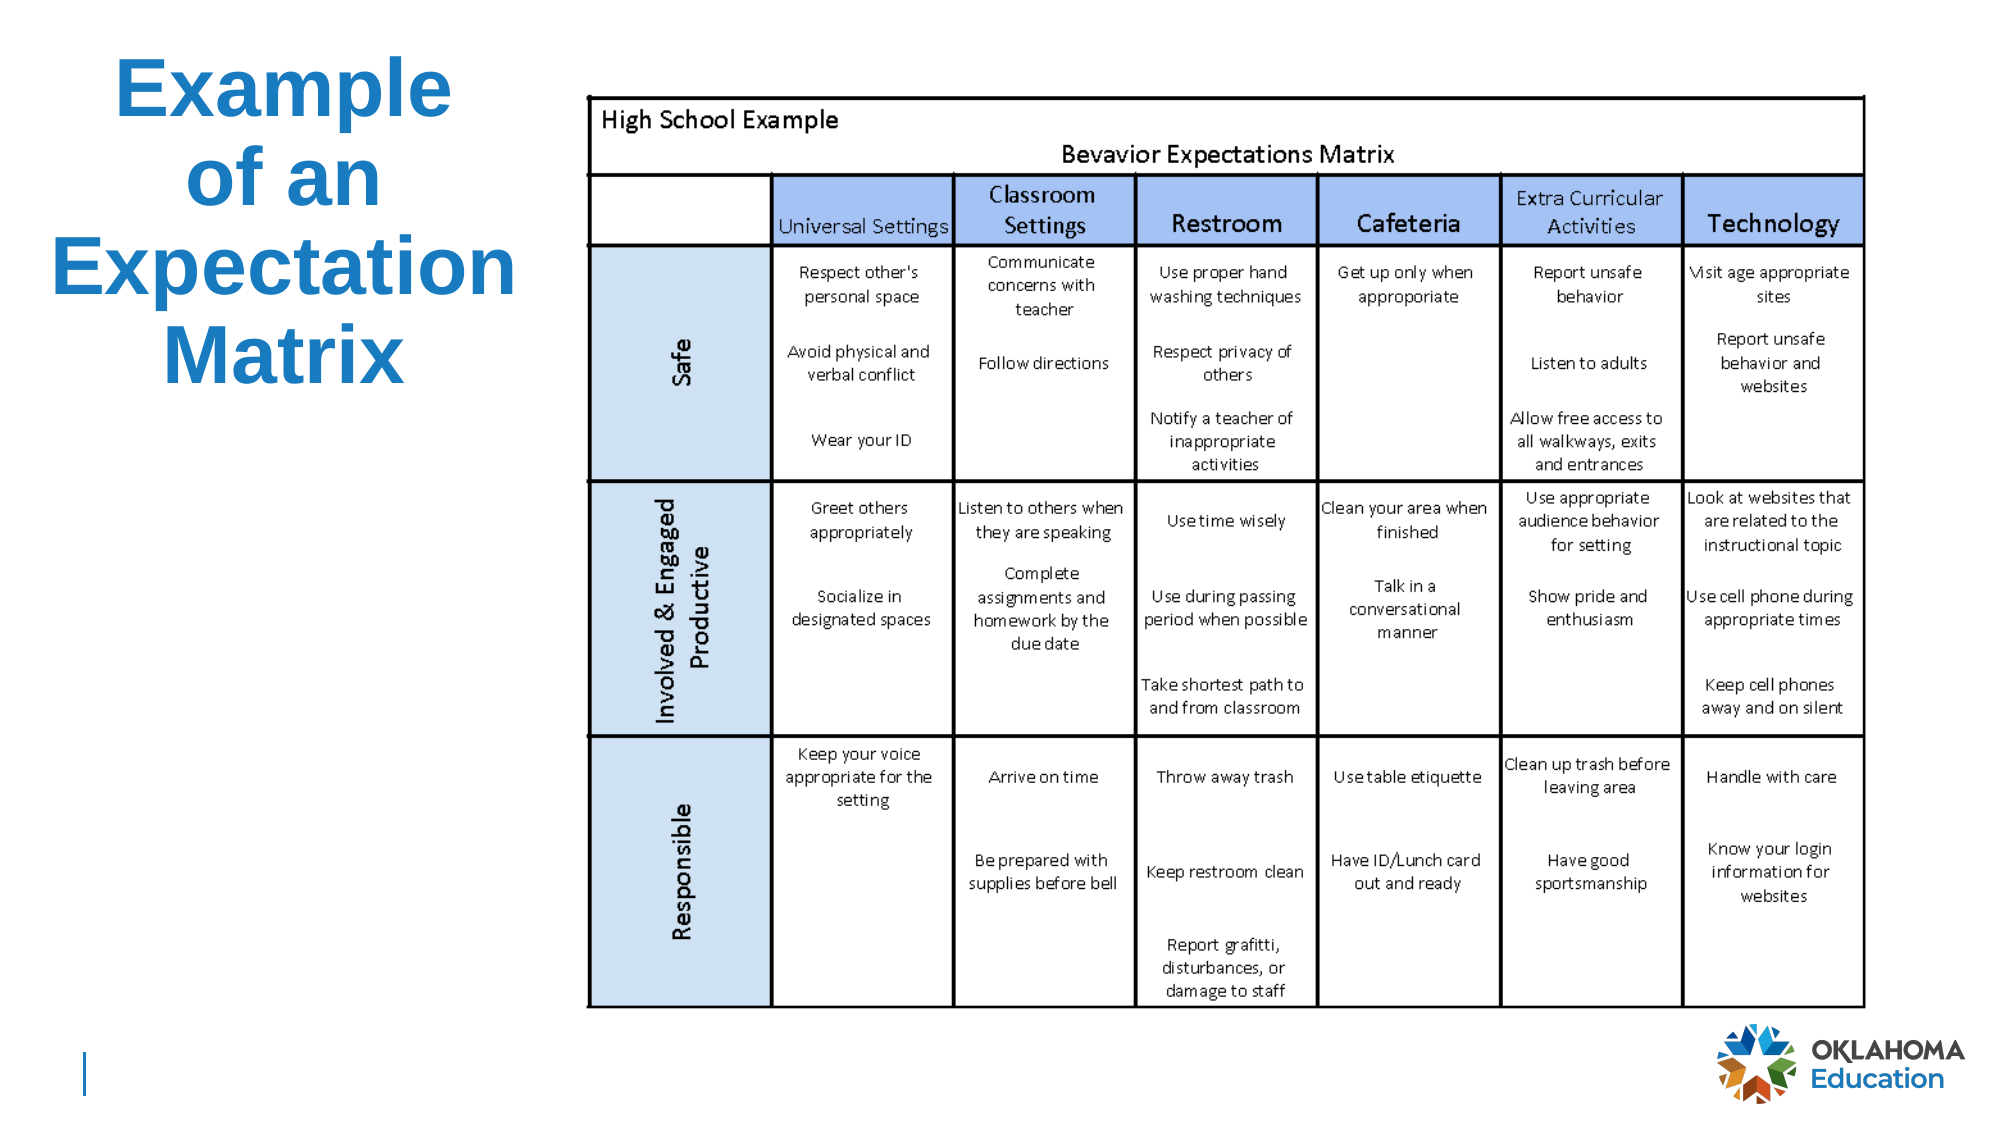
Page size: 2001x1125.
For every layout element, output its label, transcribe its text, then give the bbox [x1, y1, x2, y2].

title Example of an Expectation Matrix [24, 42, 492, 405]
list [497, 0, 1954, 1125]
picture [1954, 1024, 1965, 1104]
